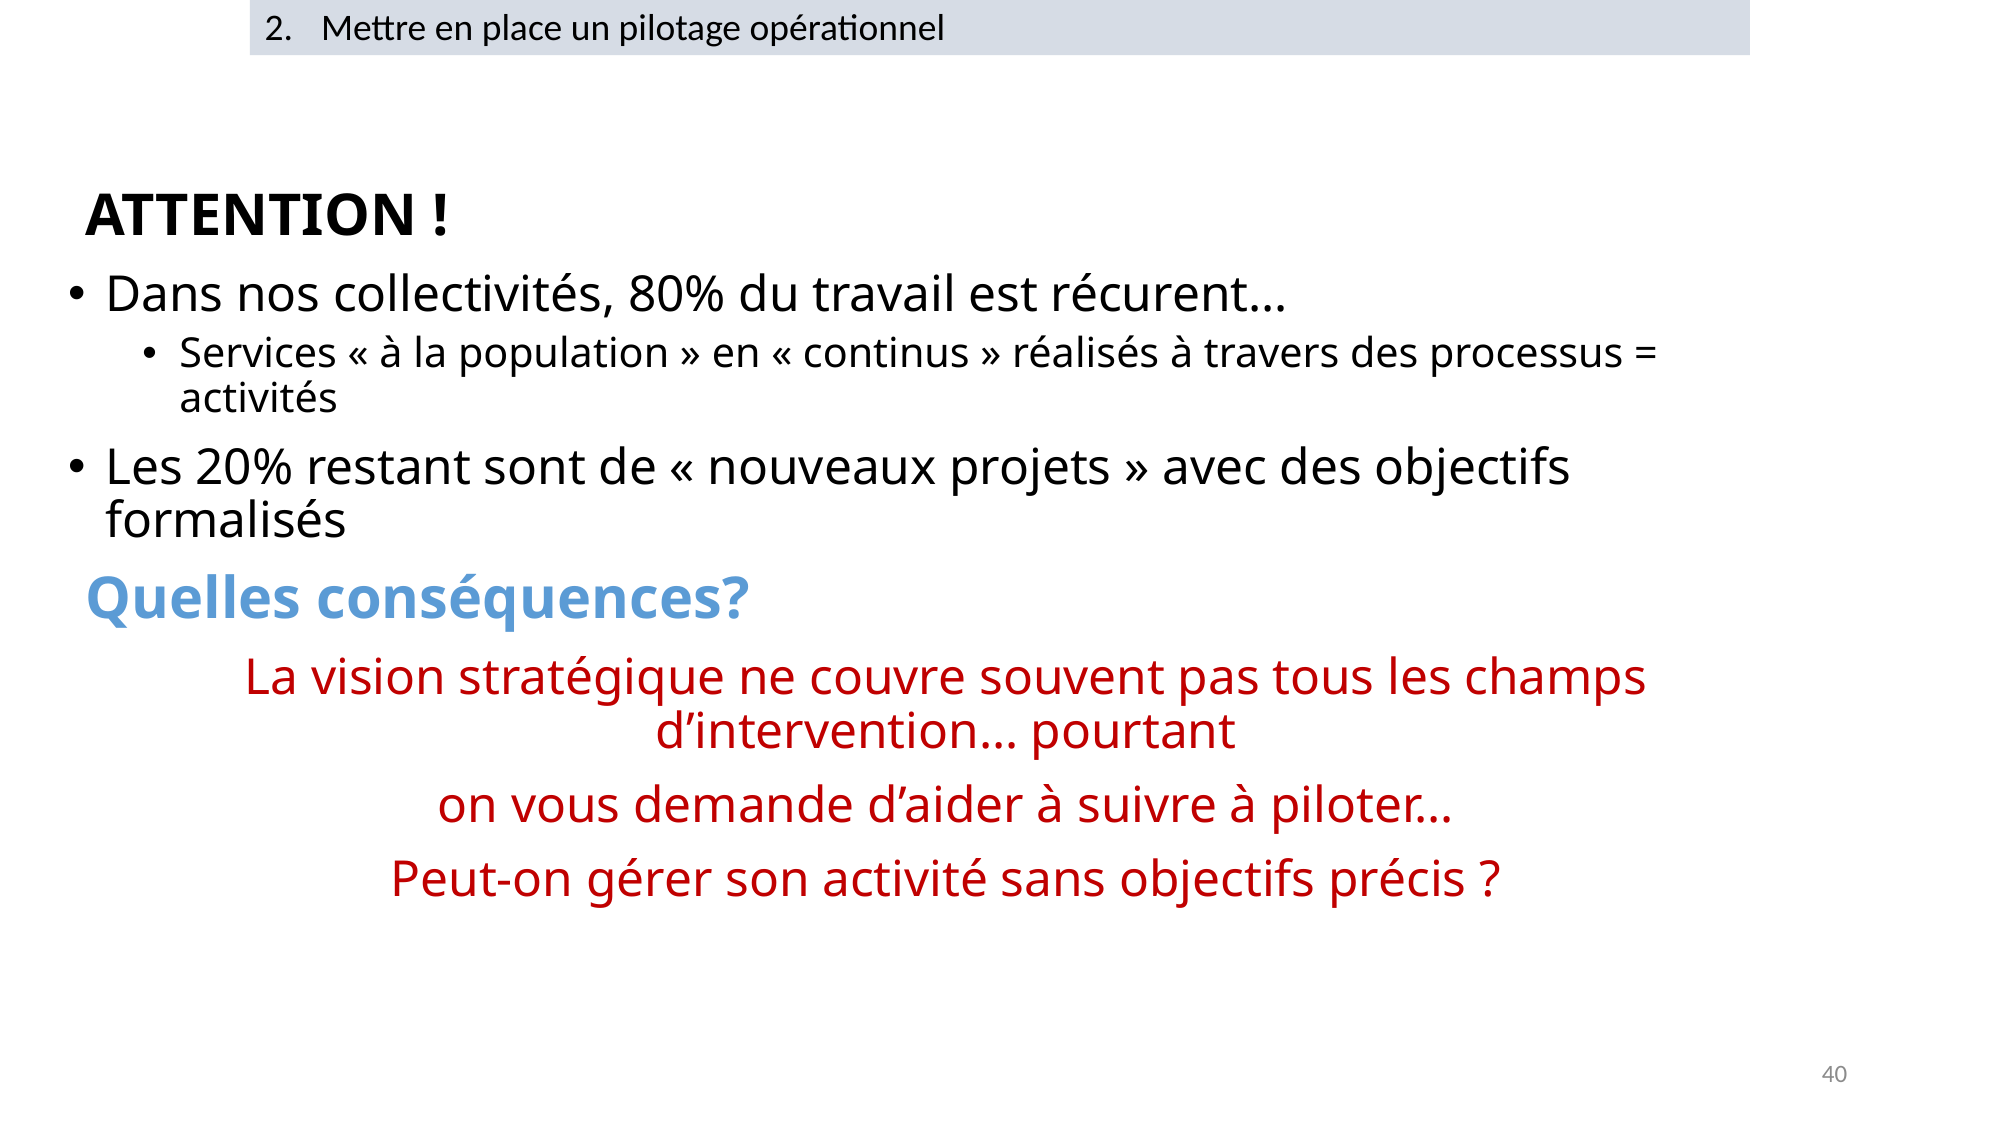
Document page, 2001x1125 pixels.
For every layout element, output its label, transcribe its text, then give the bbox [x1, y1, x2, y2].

text_box Mettre en place un pilotage opérationnel [249, 0, 1750, 56]
slide_number 40 [1412, 1042, 1863, 1103]
list ATTENTION ! Dans nos collectivités, 80% du travail est récurent… Services « à la population » en « continus » réalisés à travers des processus = activités Les 20% restant sont de « nouveaux projets » avec des objectifs formalisés Quelles conséquences? La vision stratégique ne couvre souvent pas tous les champs d’intervention… pourtant on vous demande d’aider à suivre à piloter… Peut-on gérer son activité sans objectifs précis ? [53, 178, 1822, 921]
